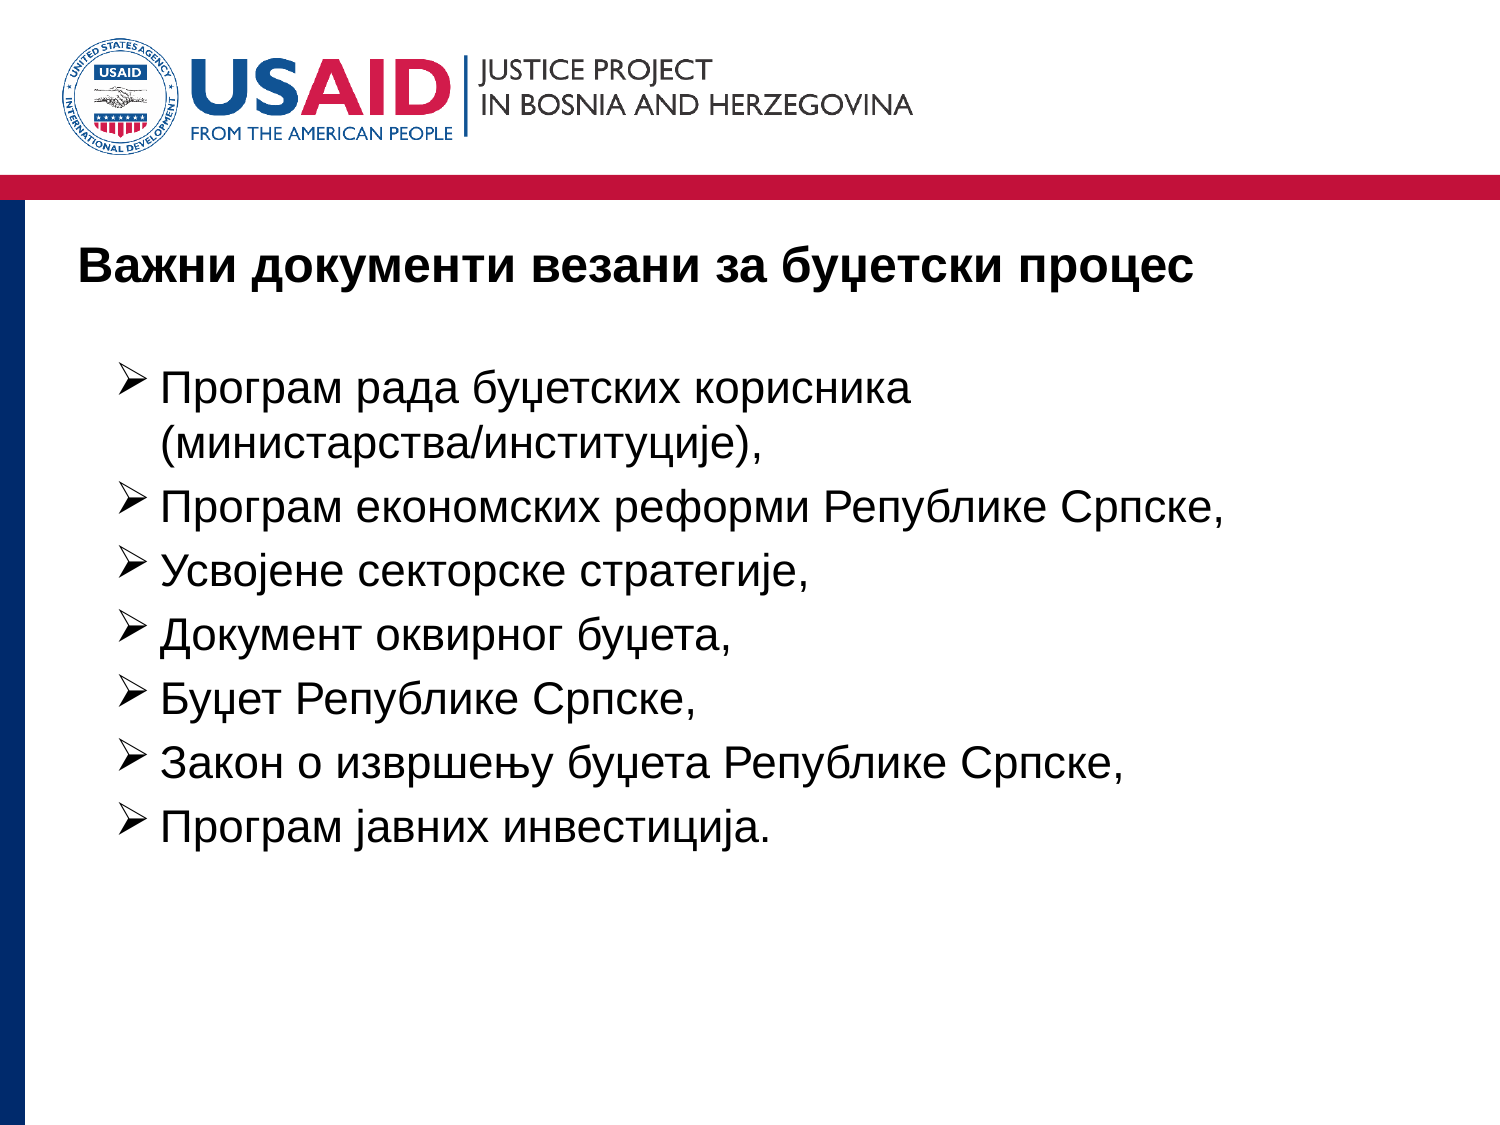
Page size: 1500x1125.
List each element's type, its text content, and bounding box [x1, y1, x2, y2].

title Важни документи везани за буџетски процес [62, 224, 1338, 300]
picture [62, 38, 913, 155]
list Програм рада буџетских корисника (министарства/институције), Програм економских реформи Републике Српске, Усвојене секторске стратегије, Документ оквирног буџета, Буџет Републике Српске, Закон о извршењу буџета Републике Српске, Програм јавних инвестиција. [99, 350, 1425, 1025]
